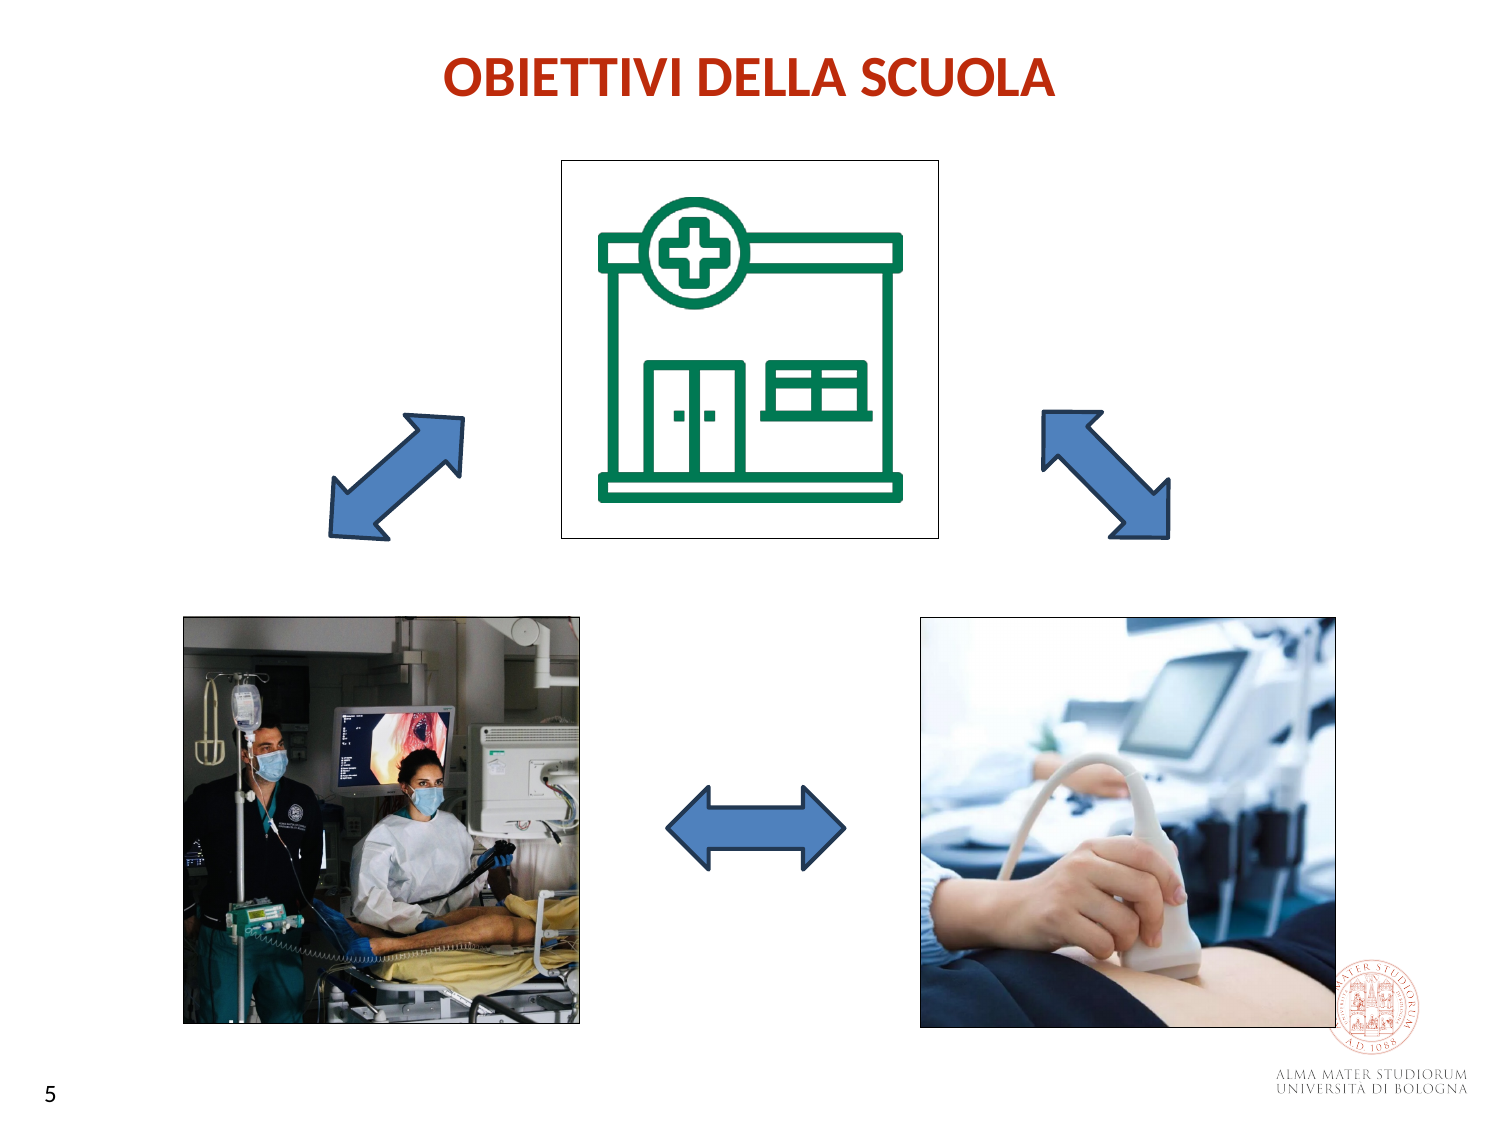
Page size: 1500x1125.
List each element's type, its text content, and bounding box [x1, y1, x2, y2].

text_box [328, 412, 465, 542]
text_box [1041, 409, 1171, 540]
text_box [665, 784, 847, 872]
picture [919, 616, 1497, 1118]
picture [182, 616, 581, 1024]
picture [560, 160, 940, 540]
text_box OBIETTIVI DELLA SCUOLA [58, 54, 1441, 161]
